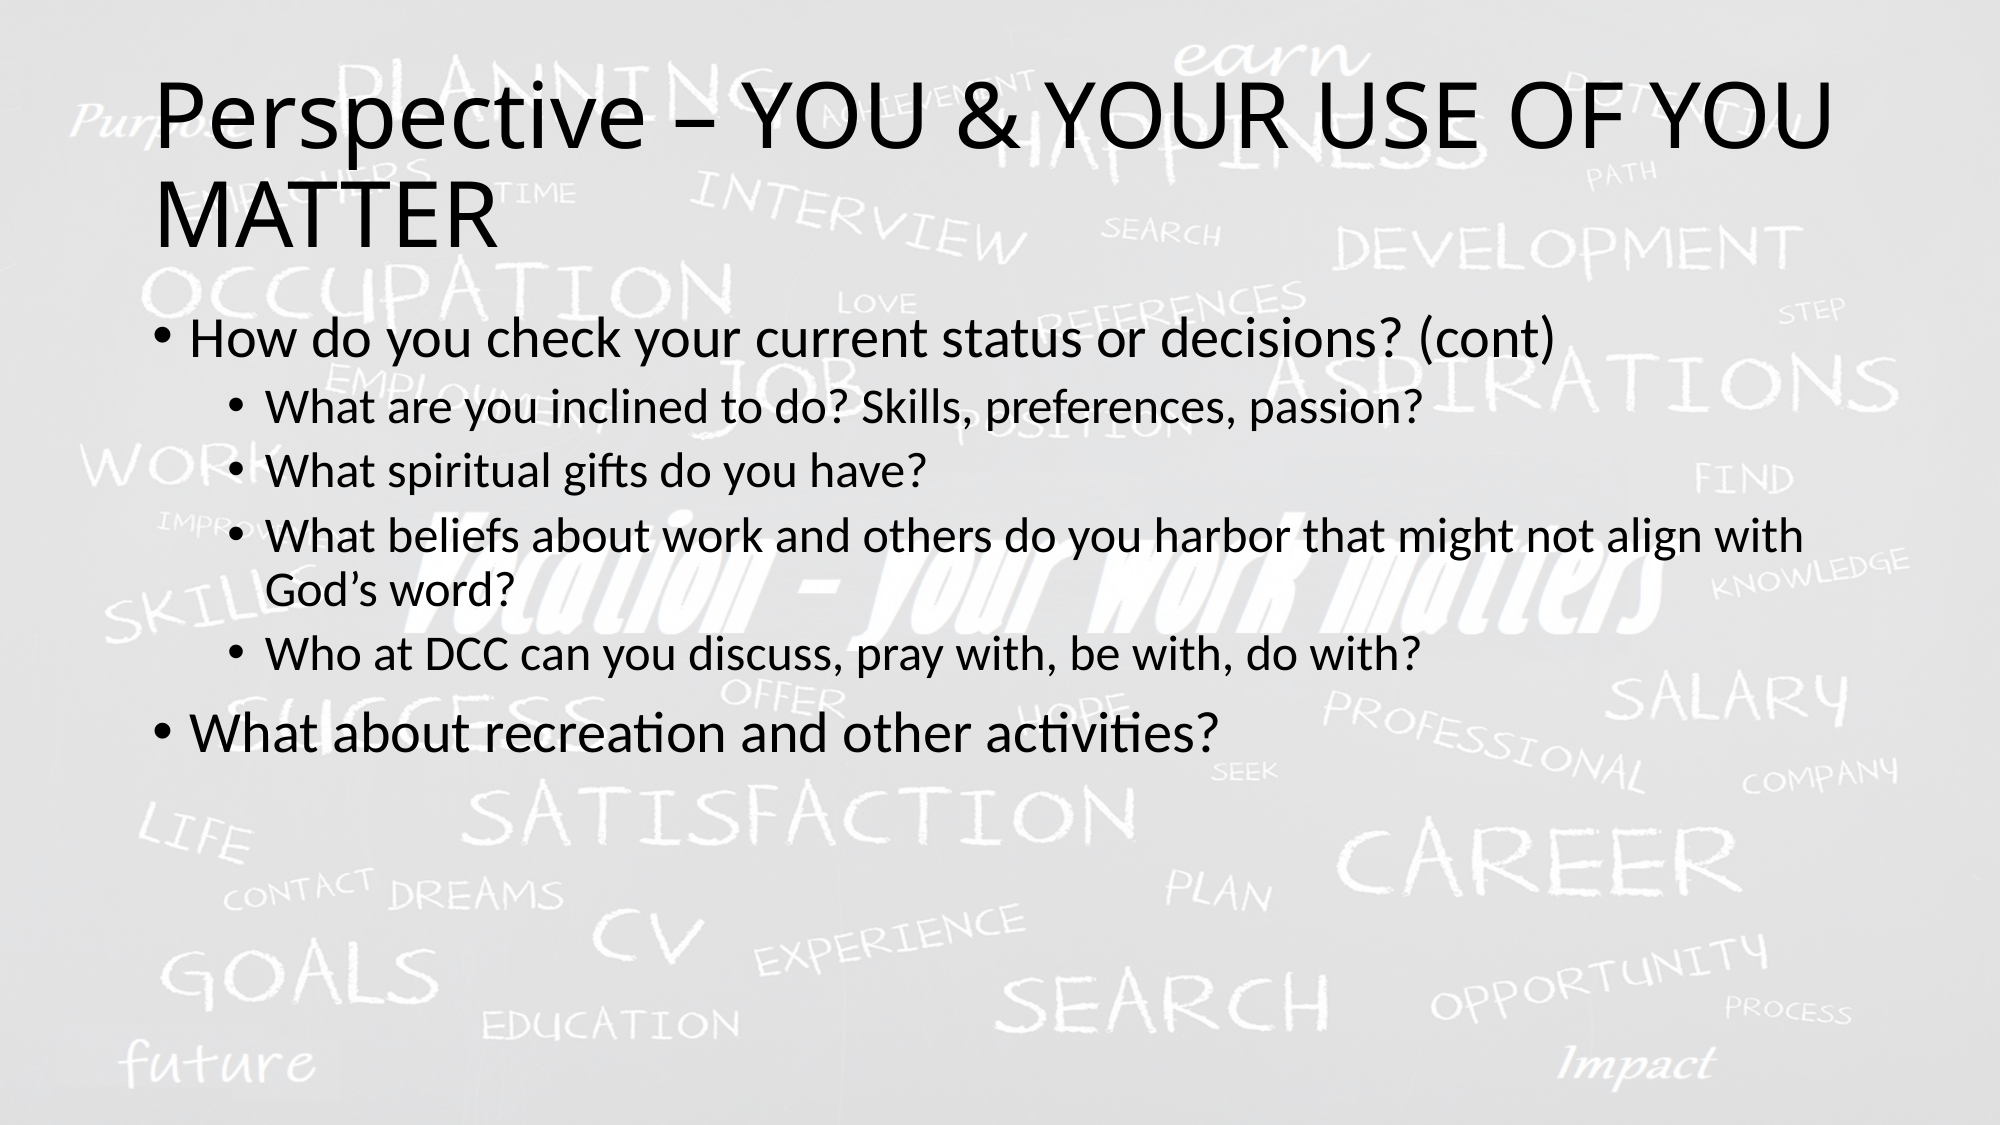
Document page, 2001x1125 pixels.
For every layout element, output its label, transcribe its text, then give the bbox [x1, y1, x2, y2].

list How do you check your current status or decisions? (cont) What are you inclined to do? Skills, preferences, passion? What spiritual gifts do you have? What beliefs about work and others do you harbor that might not align with God’s word? Who at DCC can you discuss, pray with, be with, do with? What about recreation and other activities? [137, 299, 1863, 1014]
title Perspective – YOU & YOUR USE OF YOU MATTER [137, 59, 1863, 278]
